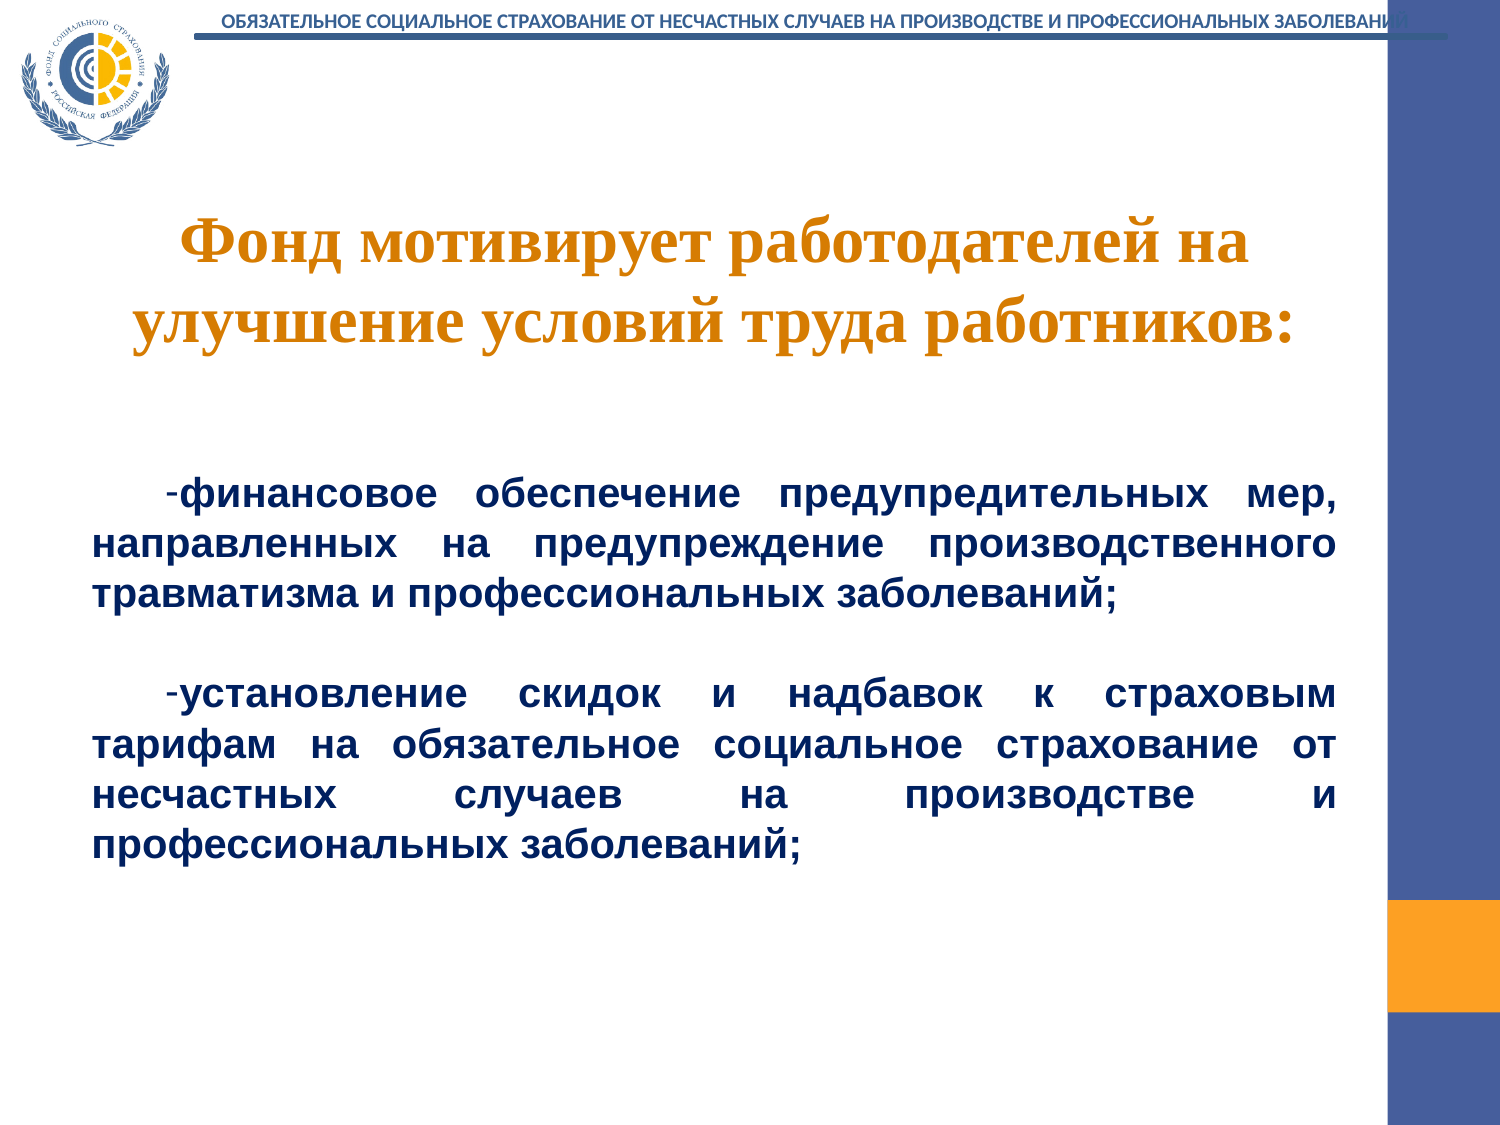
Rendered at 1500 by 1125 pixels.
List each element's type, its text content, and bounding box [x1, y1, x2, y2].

picture [18, 43, 172, 149]
text_box финансовое обеспечение предупредительных мер, направленных на предупреждение производственного травматизма и профессиональных заболеваний; установление скидок и надбавок к страховым тарифам на обязательное социальное страхование от несчастных случаев на производстве и профессиональных заболеваний; [41, 458, 1353, 969]
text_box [0, 0, 1500, 43]
text_box Фонд мотивирует работодателей на улучшение условий труда работников: [95, 188, 1336, 364]
